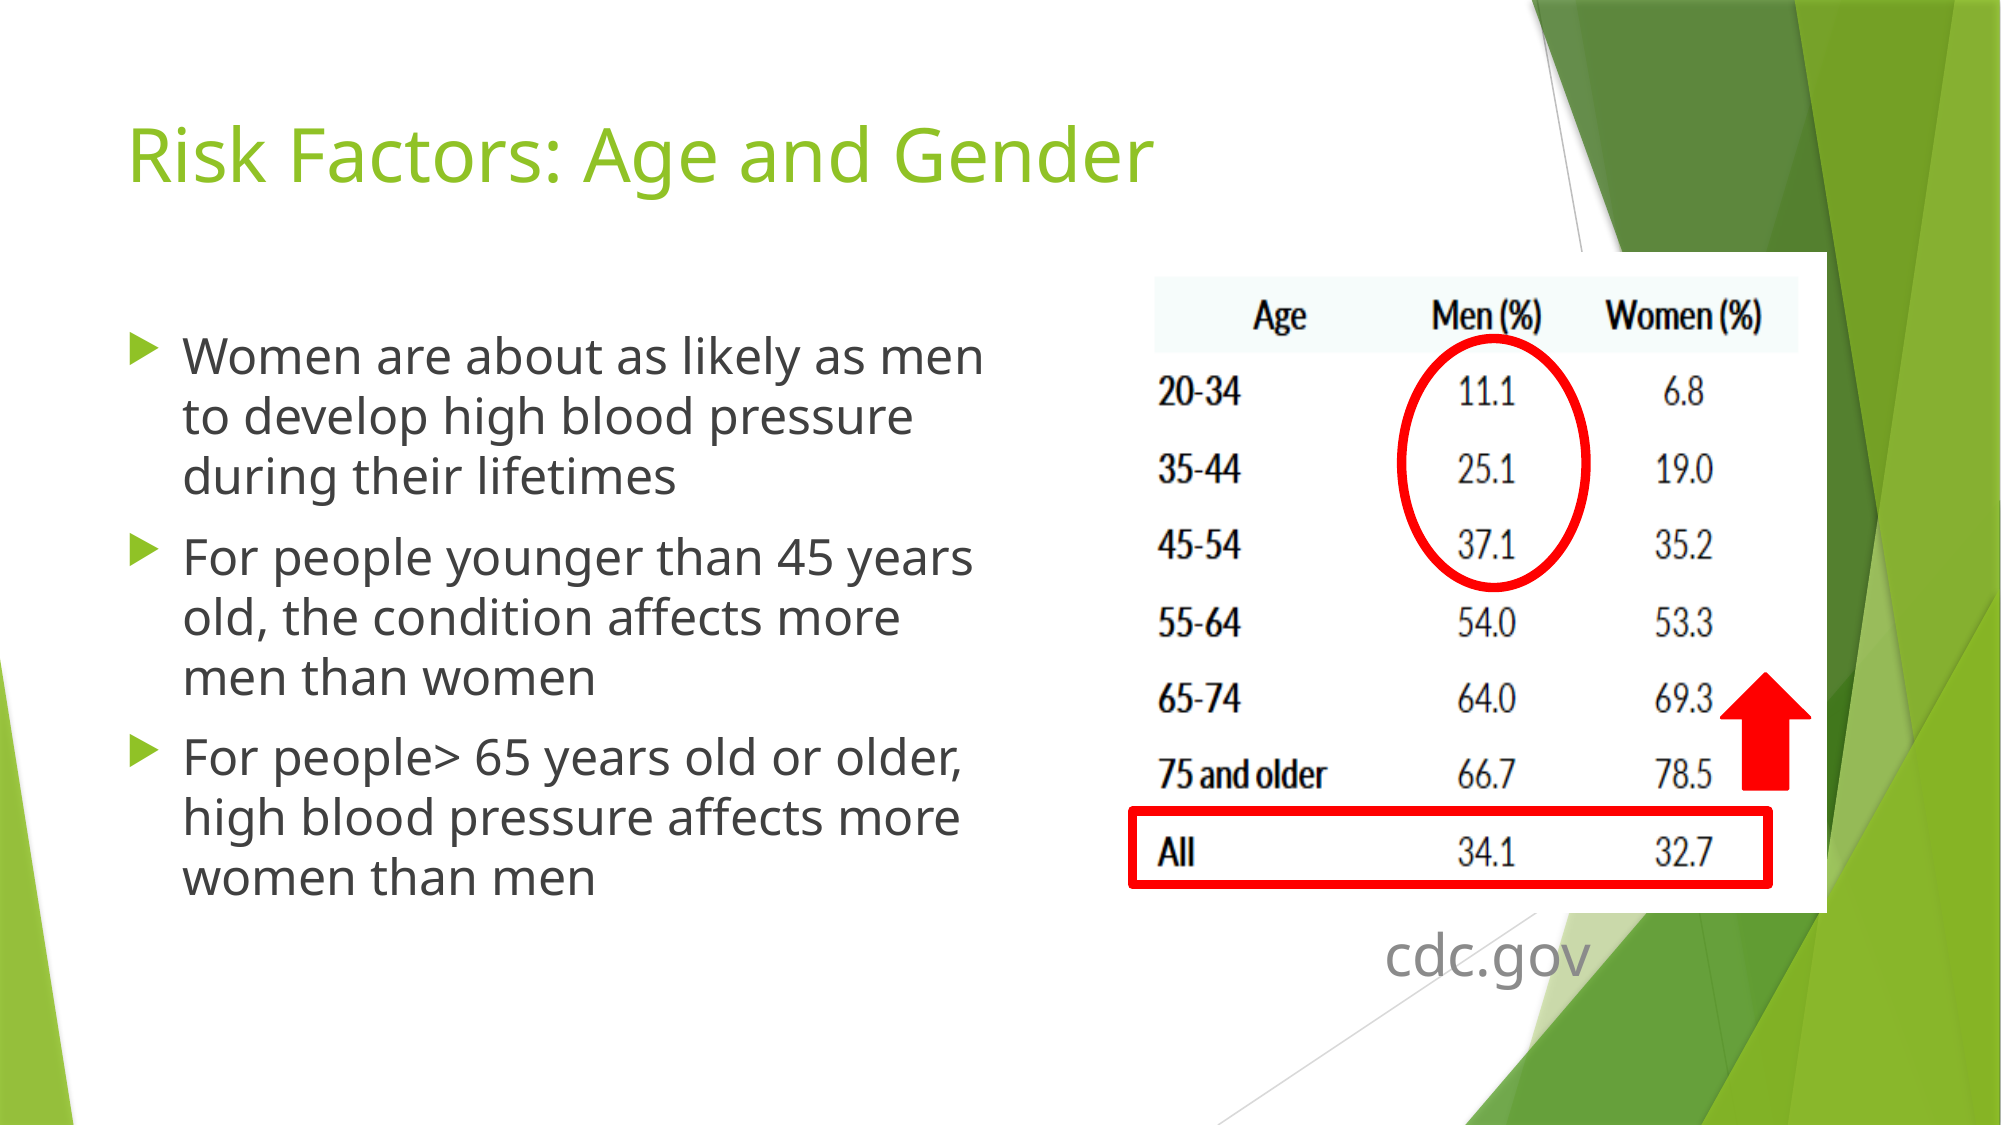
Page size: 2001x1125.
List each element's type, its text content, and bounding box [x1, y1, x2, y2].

footer cdc.gov [1369, 934, 1636, 972]
picture [1093, 252, 1828, 913]
list Women are about as likely as men to develop high blood pressure during their lifetimes For people younger than 45 years old, the condition affects more men than women For people> 65 years old or older, high blood pressure affects more women than men [111, 316, 1026, 1031]
title Risk Factors: Age and Gender [111, 99, 1522, 317]
